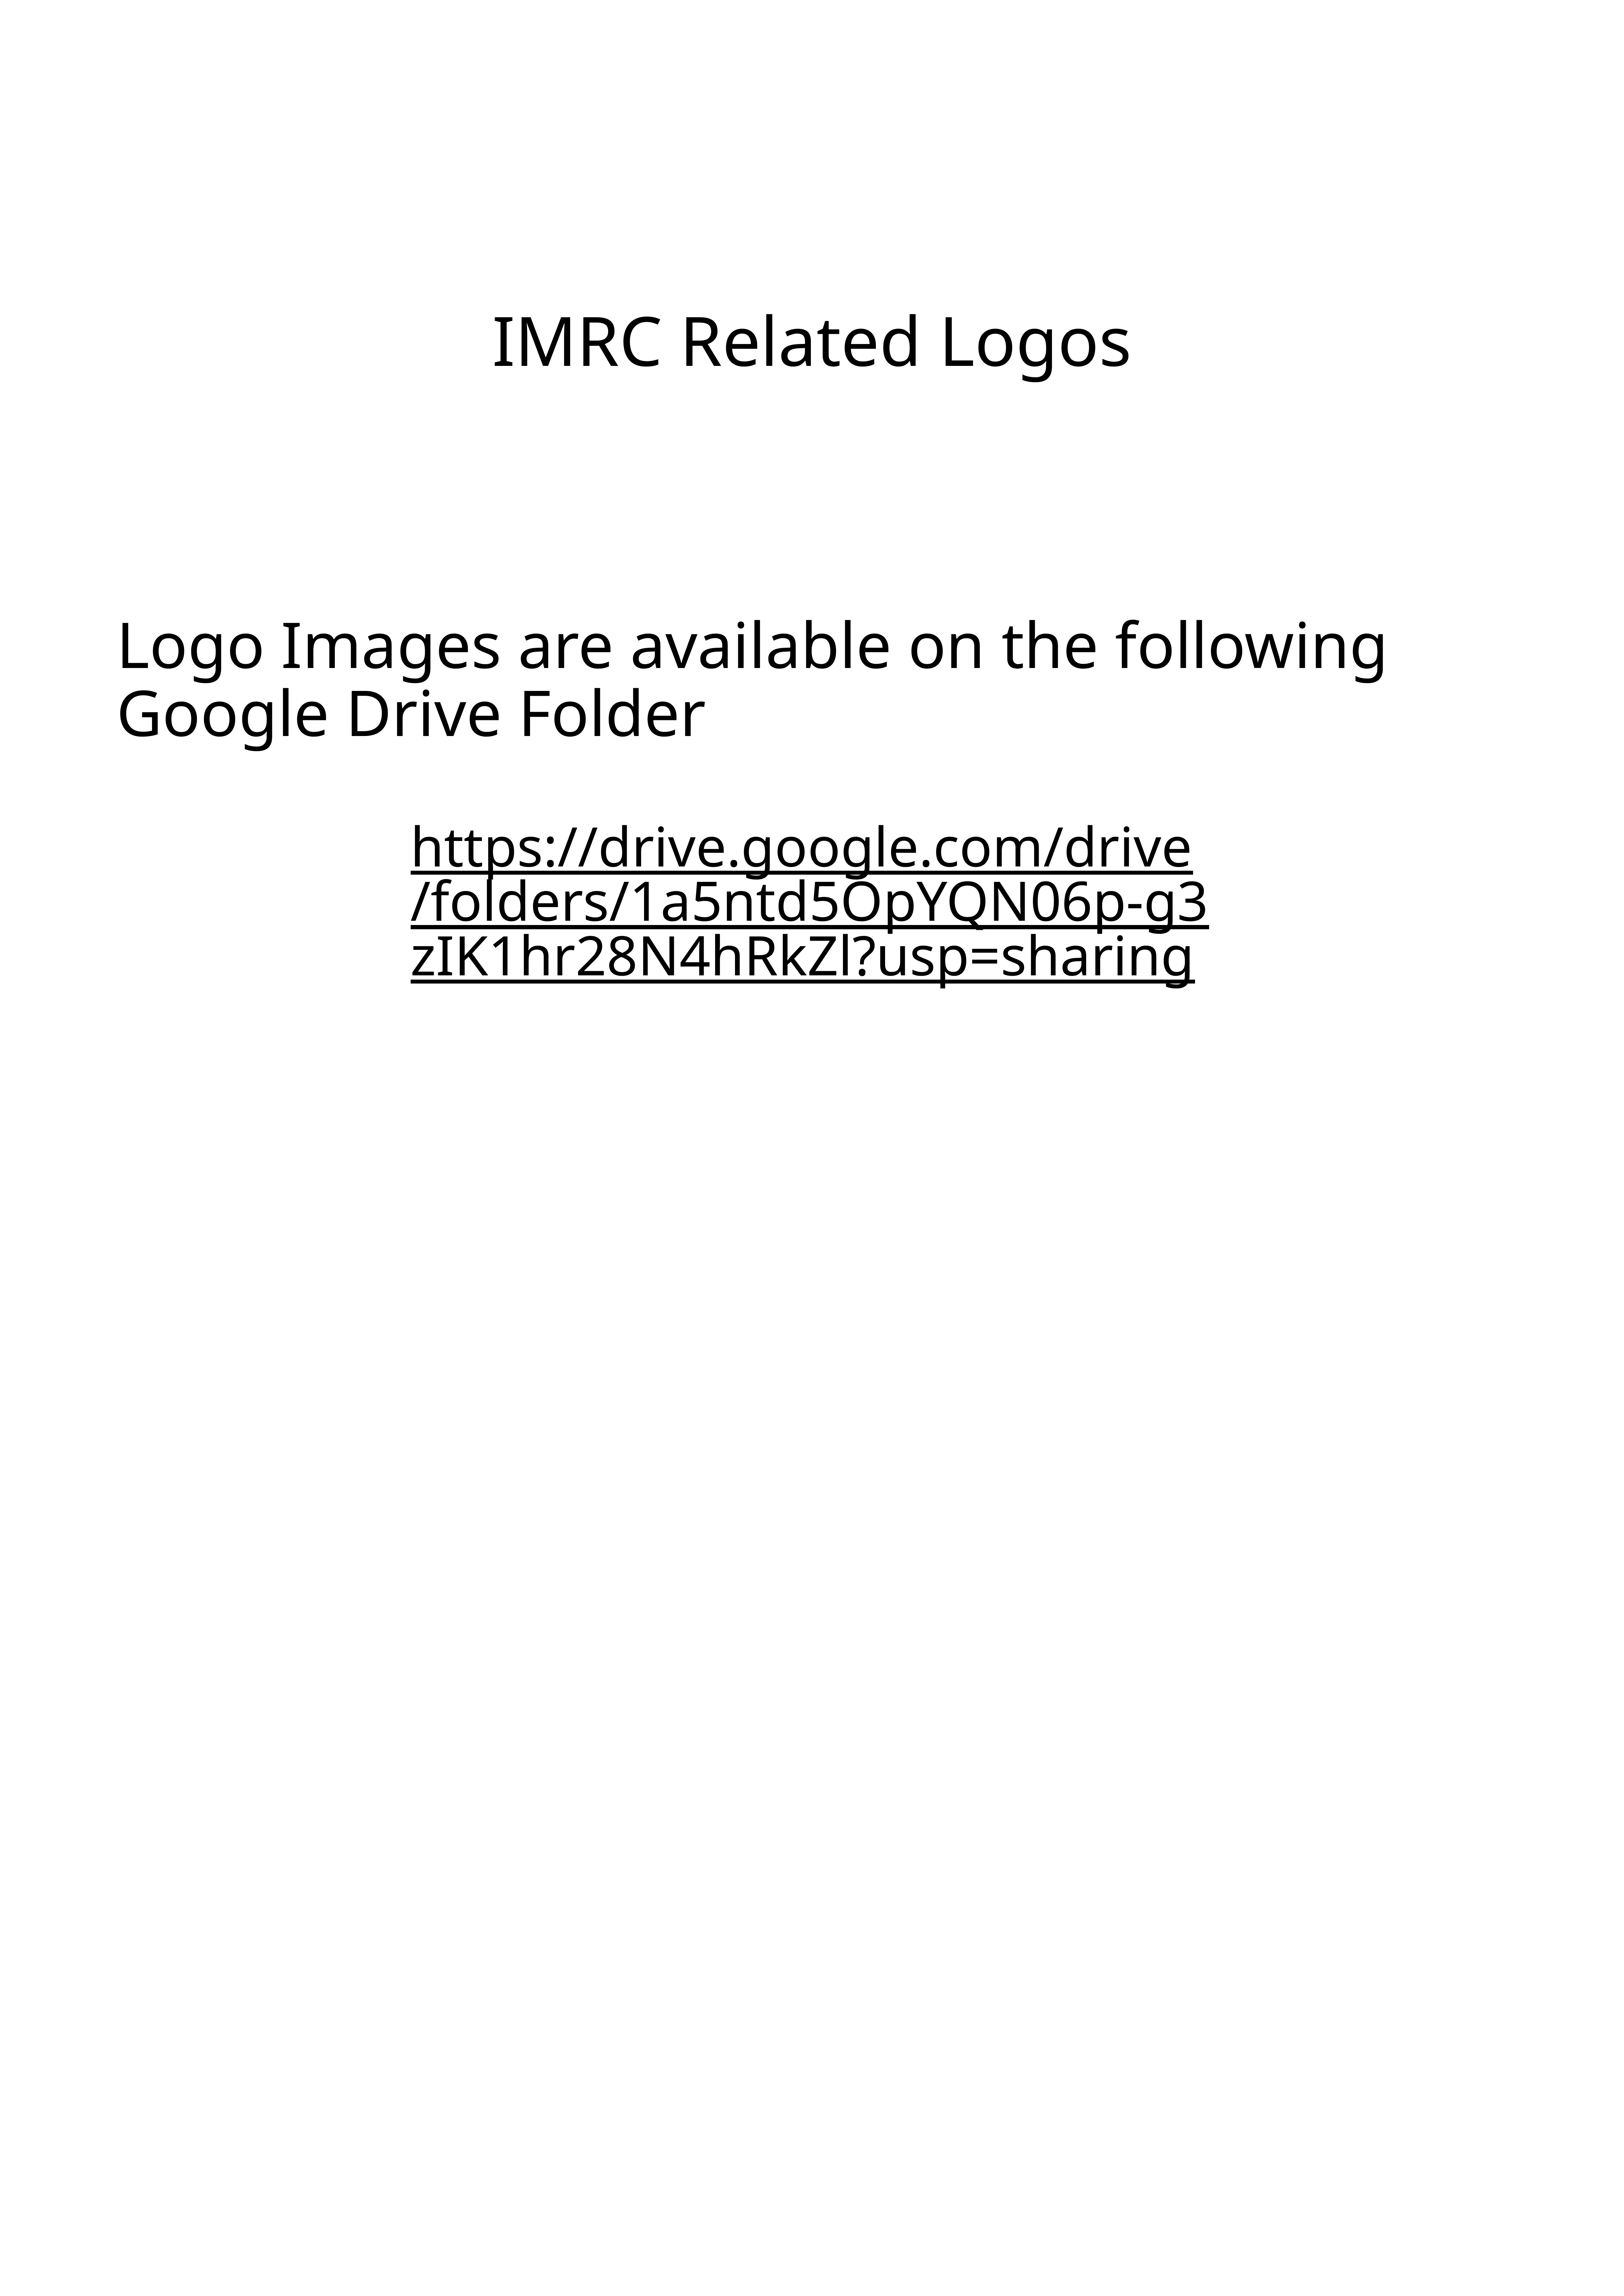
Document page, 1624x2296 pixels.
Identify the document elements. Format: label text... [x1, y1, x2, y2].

list Logo Images are available on the following Google Drive Folder [111, 611, 1512, 814]
title IMRC Related Logos [111, 122, 1512, 566]
text_box https://drive.google.com/drive/folders/1a5ntd5OpYQN06p-g3zIK1hr28N4hRkZl?usp=sharing [406, 810, 1218, 954]
